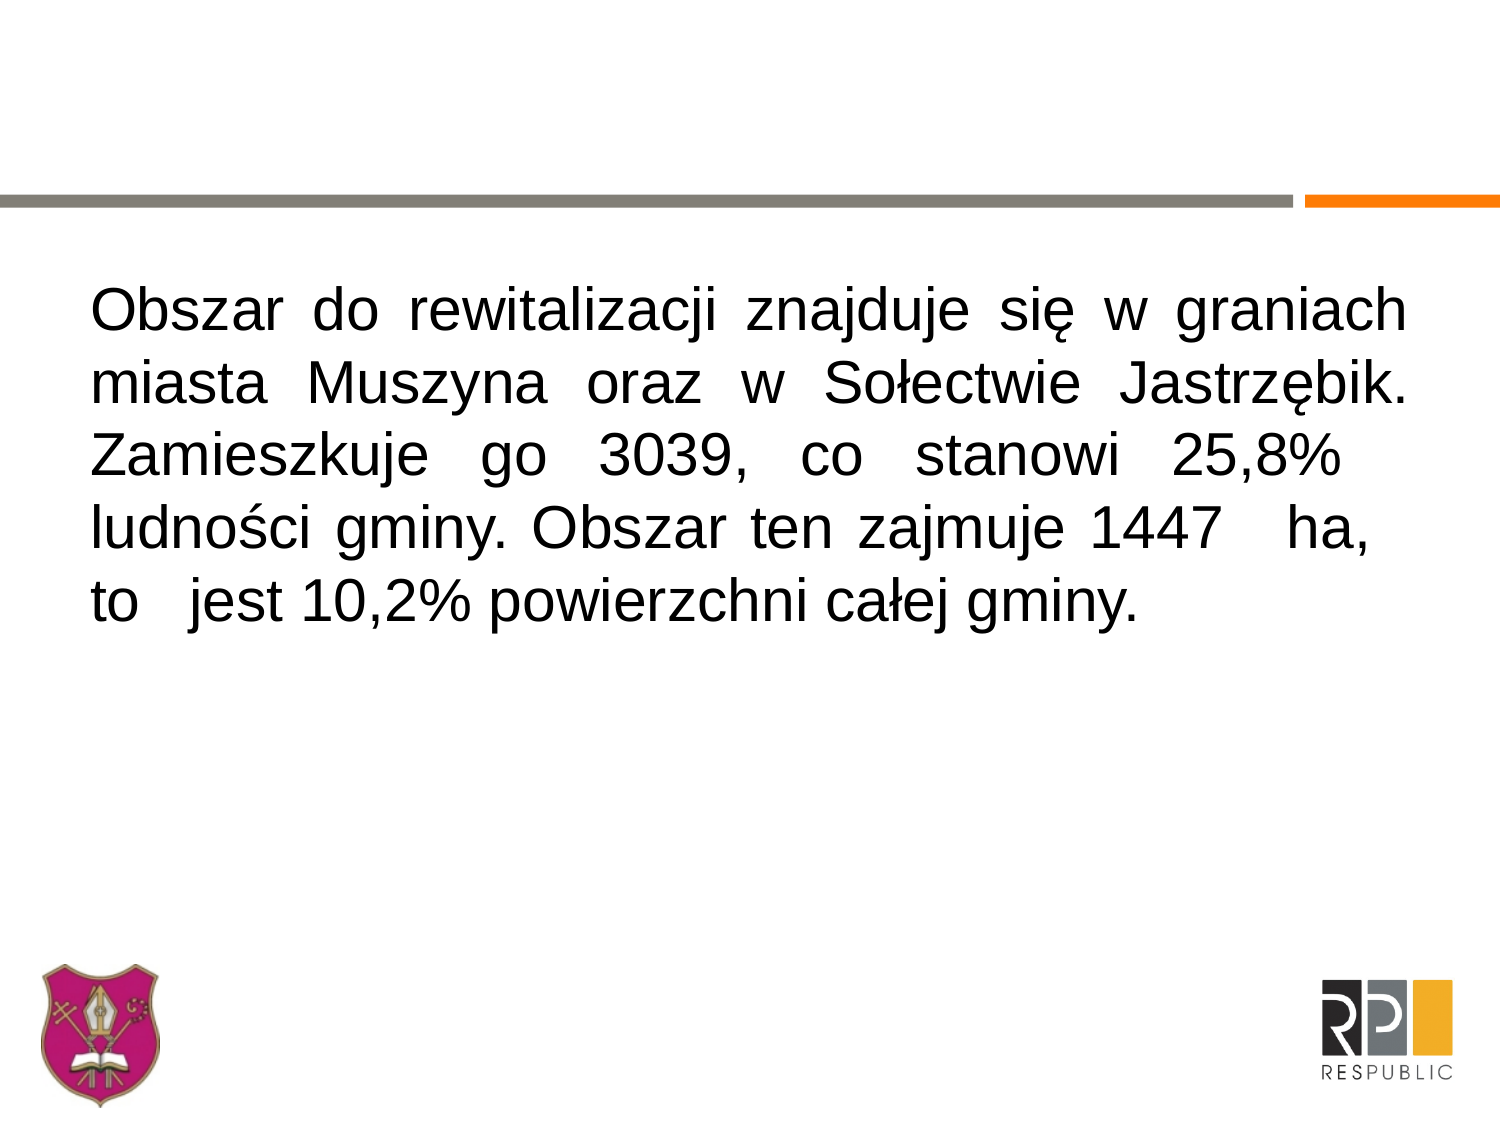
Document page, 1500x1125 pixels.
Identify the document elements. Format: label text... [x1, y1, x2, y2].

list Obszar do rewitalizacji znajduje się w graniach miasta Muszyna oraz w Sołectwie Jastrzębik. Zamieszkuje go 3039, co stanowi 25,8% ludności gminy. Obszar ten zajmuje 1447 ha, to jest 10,2% powierzchni całej gminy. [75, 262, 1425, 1005]
picture [41, 964, 160, 1108]
picture [1305, 964, 1469, 1095]
